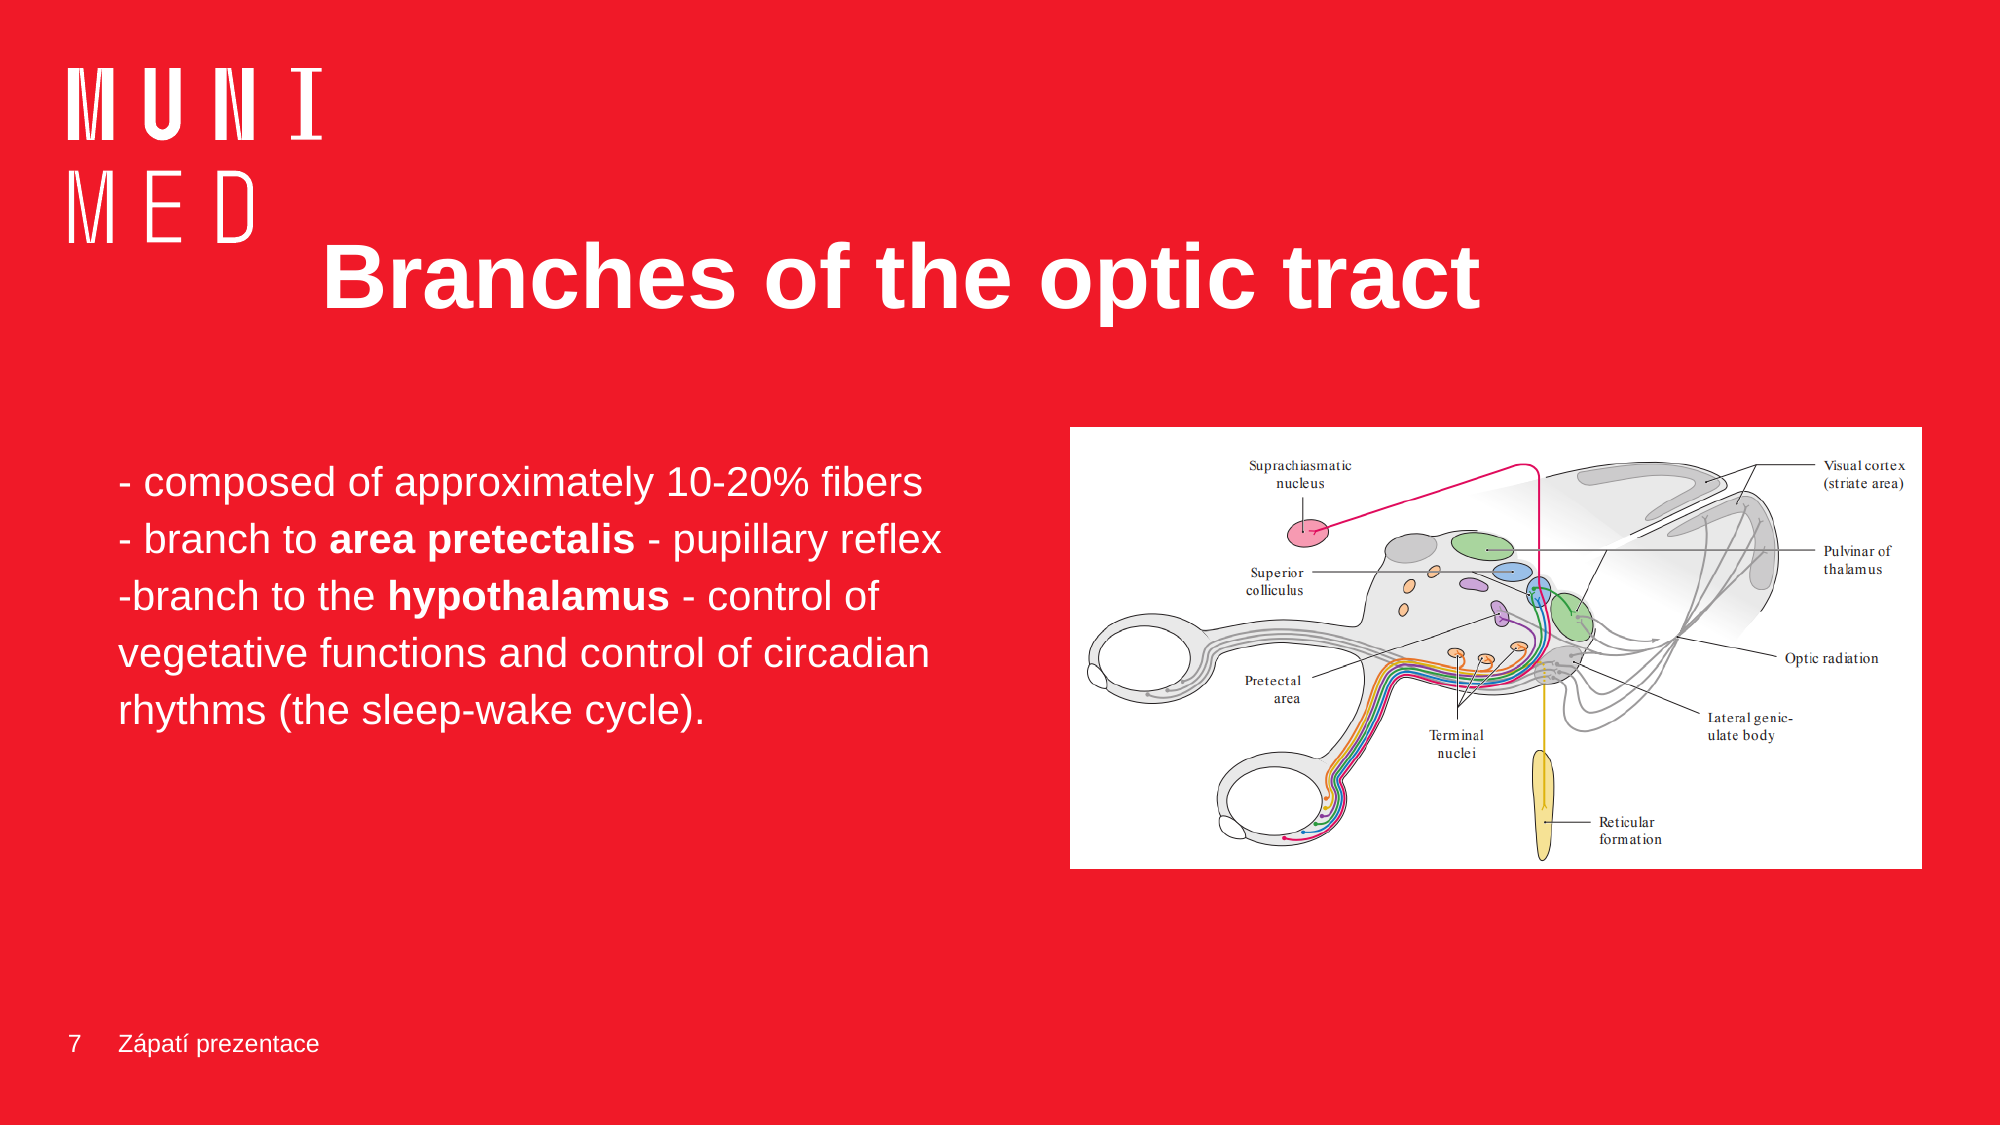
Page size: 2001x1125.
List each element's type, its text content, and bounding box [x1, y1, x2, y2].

picture [1070, 427, 1922, 870]
title Branches of the optic tract [321, 235, 2000, 428]
footer Zápatí prezentace [118, 1021, 1418, 1063]
subtitle - composed of approximately 10-20% fibers - branch to area pretectalis - pupillary reflex -branch to the hypothalamus - control of vegetative functions and control of circadian rhythms (the sleep-wake cycle). [118, 447, 1034, 563]
slide_number 7 [67, 1021, 110, 1063]
